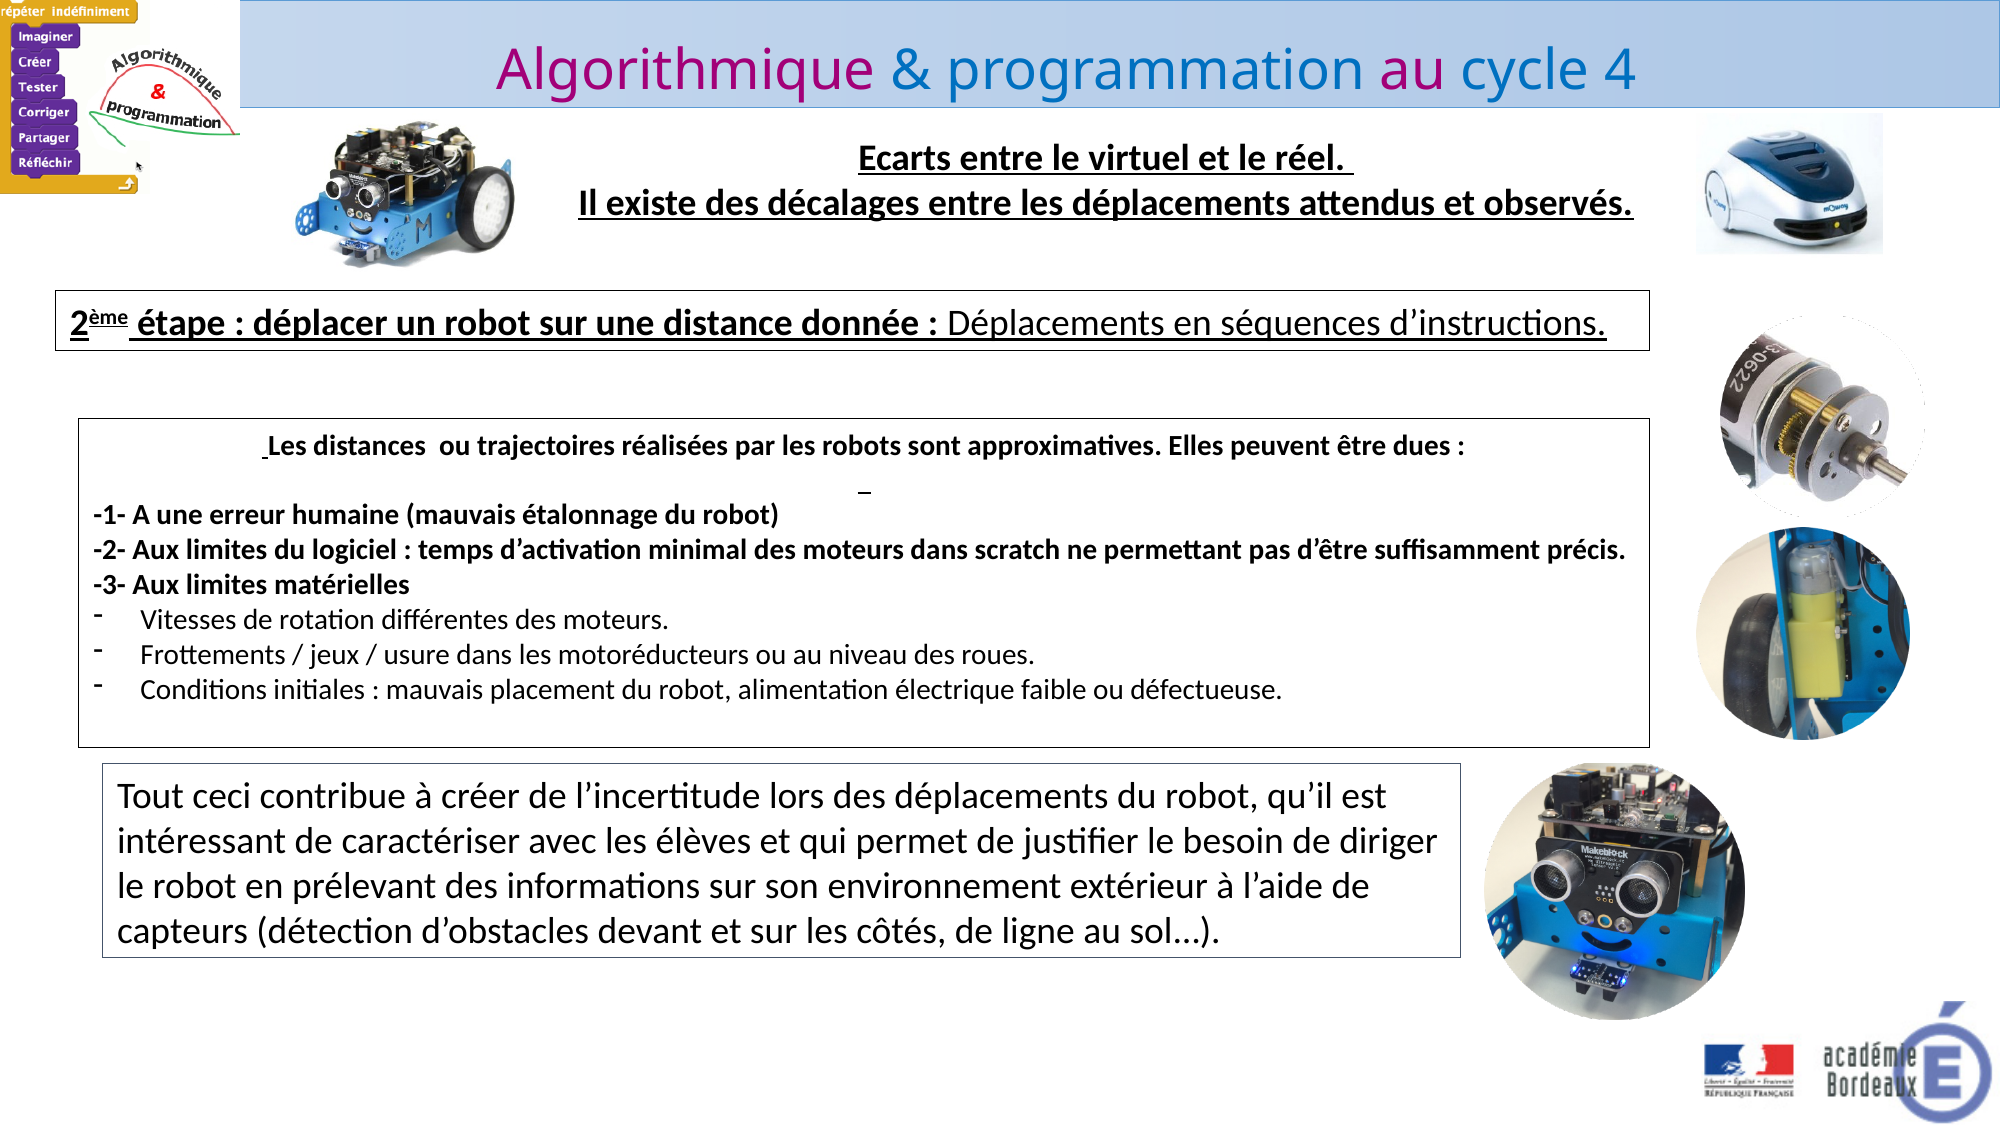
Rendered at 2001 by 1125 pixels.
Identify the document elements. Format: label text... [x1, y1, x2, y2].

text_box 2ème étape : déplacer un robot sur une distance donnée : Déplacements en séquences d’instructions. [55, 290, 1650, 351]
picture [1696, 113, 1883, 263]
picture [0, 0, 240, 194]
picture [1720, 314, 1925, 517]
picture [291, 113, 516, 273]
text_box Tout ceci contribue à créer de l’incertitude lors des déplacements du robot, qu’il est intéressant de caractériser avec les élèves et qui permet de justifier le besoin de diriger le robot en prélevant des informations sur son environnement extérieur à l’aide de capteurs (détection d’obstacles devant et sur les côtés, de ligne au sol…). [102, 763, 1461, 958]
text_box Les distances ou trajectoires réalisées par les robots sont approximatives. Elles peuvent être dues : -1- A une erreur humaine (mauvais étalonnage du robot) -2- Aux limites du logiciel : temps d’activation minimal des moteurs dans scratch ne permettant pas d’être suffisamment précis. -3- Aux limites matérielles Vitesses de rotation différentes des moteurs. Frottements / jeux / usure dans les motoréducteurs ou au niveau des roues. Conditions initiales : mauvais placement du robot, alimentation électrique faible ou défectueuse. [78, 418, 1650, 748]
picture [1696, 526, 1910, 740]
text_box Ecarts entre le virtuel et le réel. Il existe des décalages entre les déplacements attendus et observés. [516, 125, 1696, 231]
picture [1484, 763, 2000, 1125]
